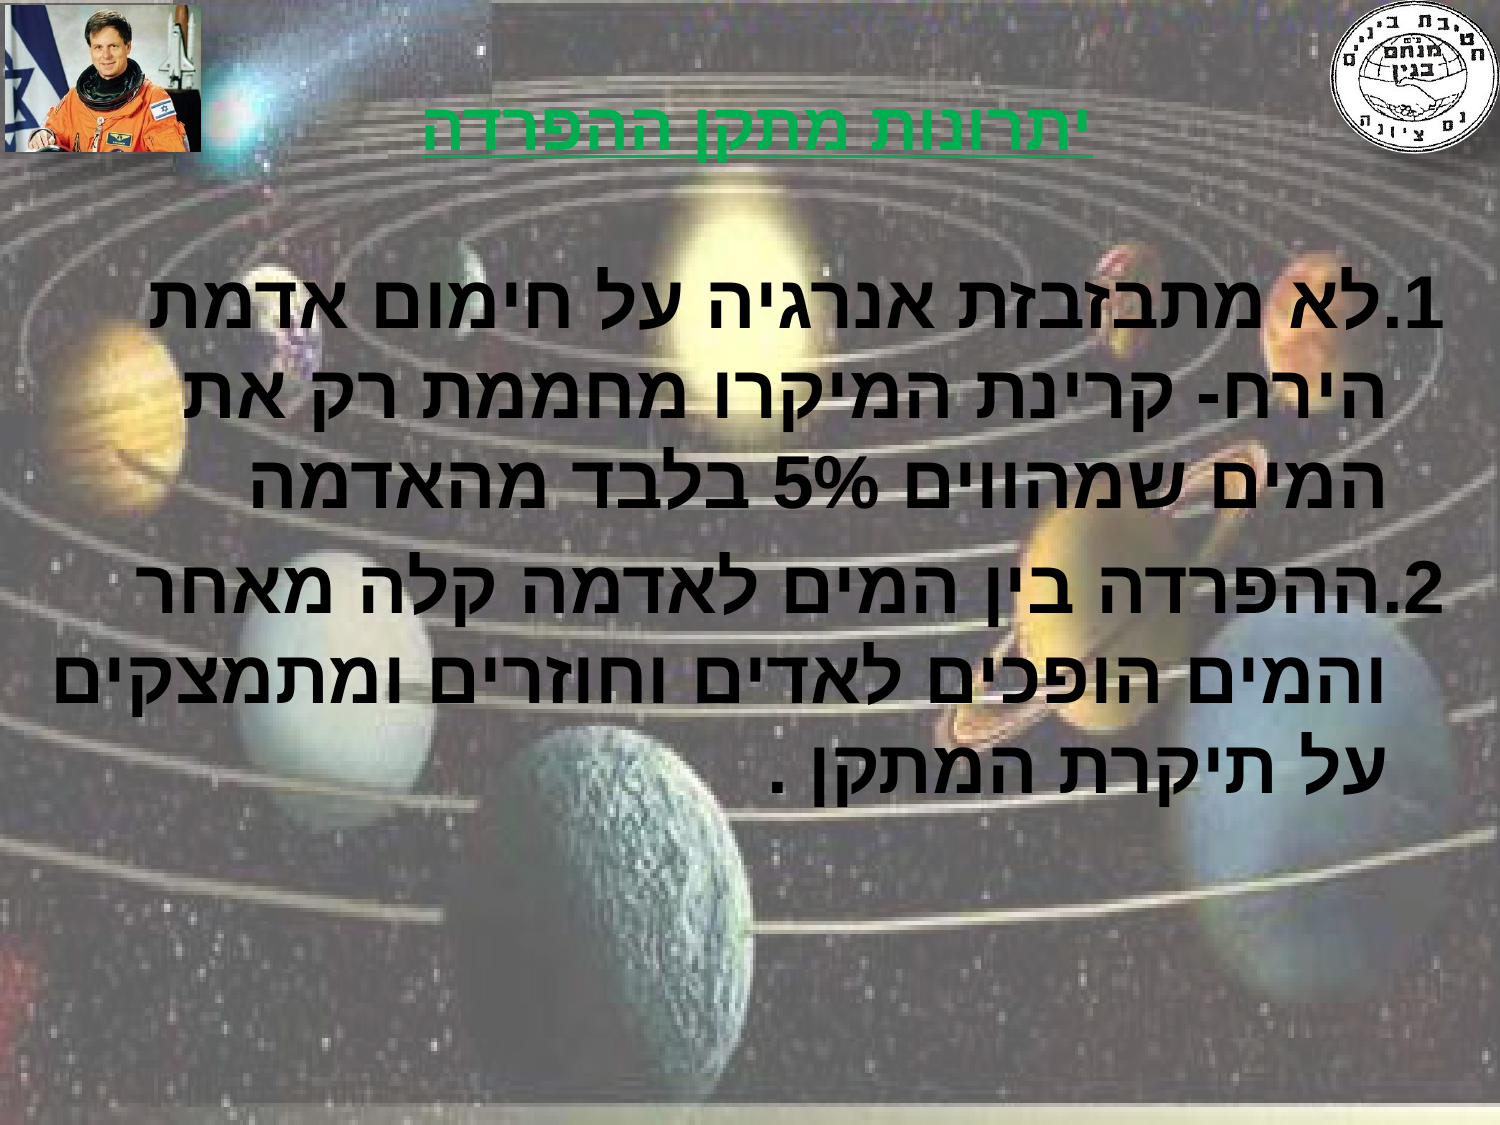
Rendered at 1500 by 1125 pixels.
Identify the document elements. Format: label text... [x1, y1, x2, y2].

text_box יתרונות מתקן ההפרדה [81, 76, 1432, 265]
picture [5, 5, 201, 153]
picture [1329, 0, 1500, 154]
list לא מתבזבזת אנרגיה על חימום אדמת הירח- קרינת המיקרו מחממת רק את המים שמהווים 5% בלבד מהאדמה ההפרדה בין המים לאדמה קלה מאחר והמים הופכים לאדים וחוזרים ומתמצקים על תיקרת המתקן . [0, 156, 1461, 1043]
